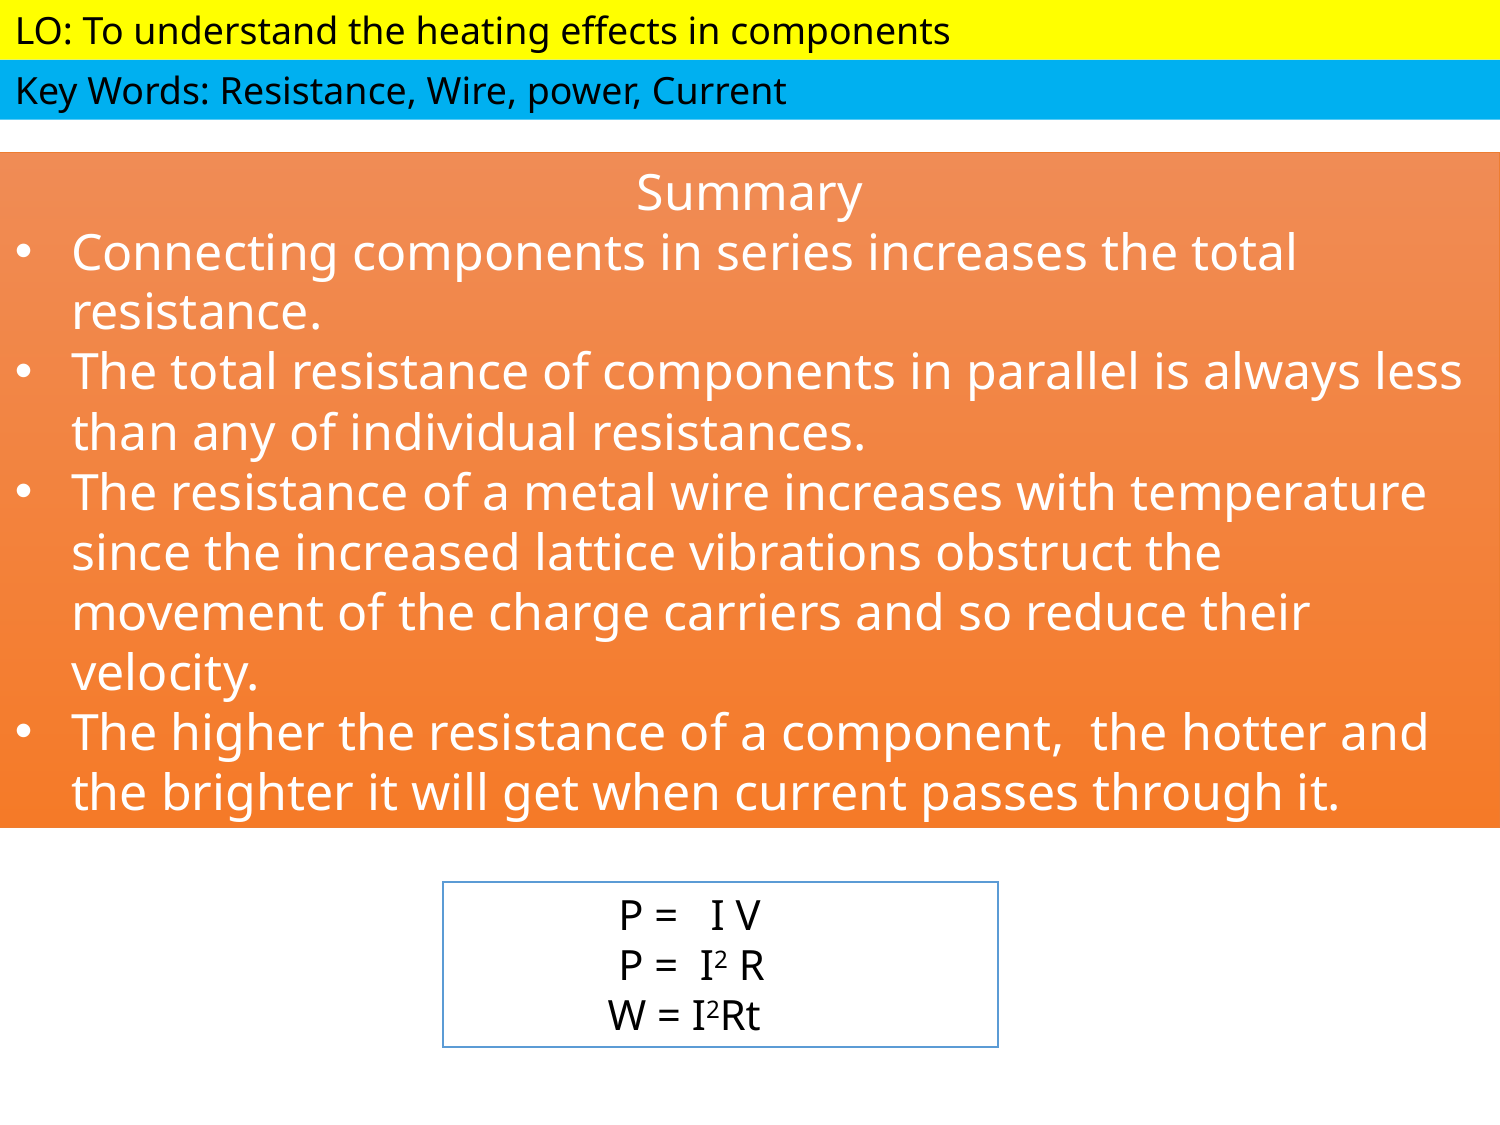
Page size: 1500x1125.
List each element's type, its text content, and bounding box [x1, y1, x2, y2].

text_box P = I V P = I2 R W = I2Rt [442, 881, 999, 1048]
text_box Summary Connecting components in series increases the total resistance. The total resistance of components in parallel is always less than any of individual resistances. The resistance of a metal wire increases with temperature since the increased lattice vibrations obstruct the movement of the charge carriers and so reduce their velocity. The higher the resistance of a component, the hotter and the brighter it will get when current passes through it. [0, 152, 1500, 828]
